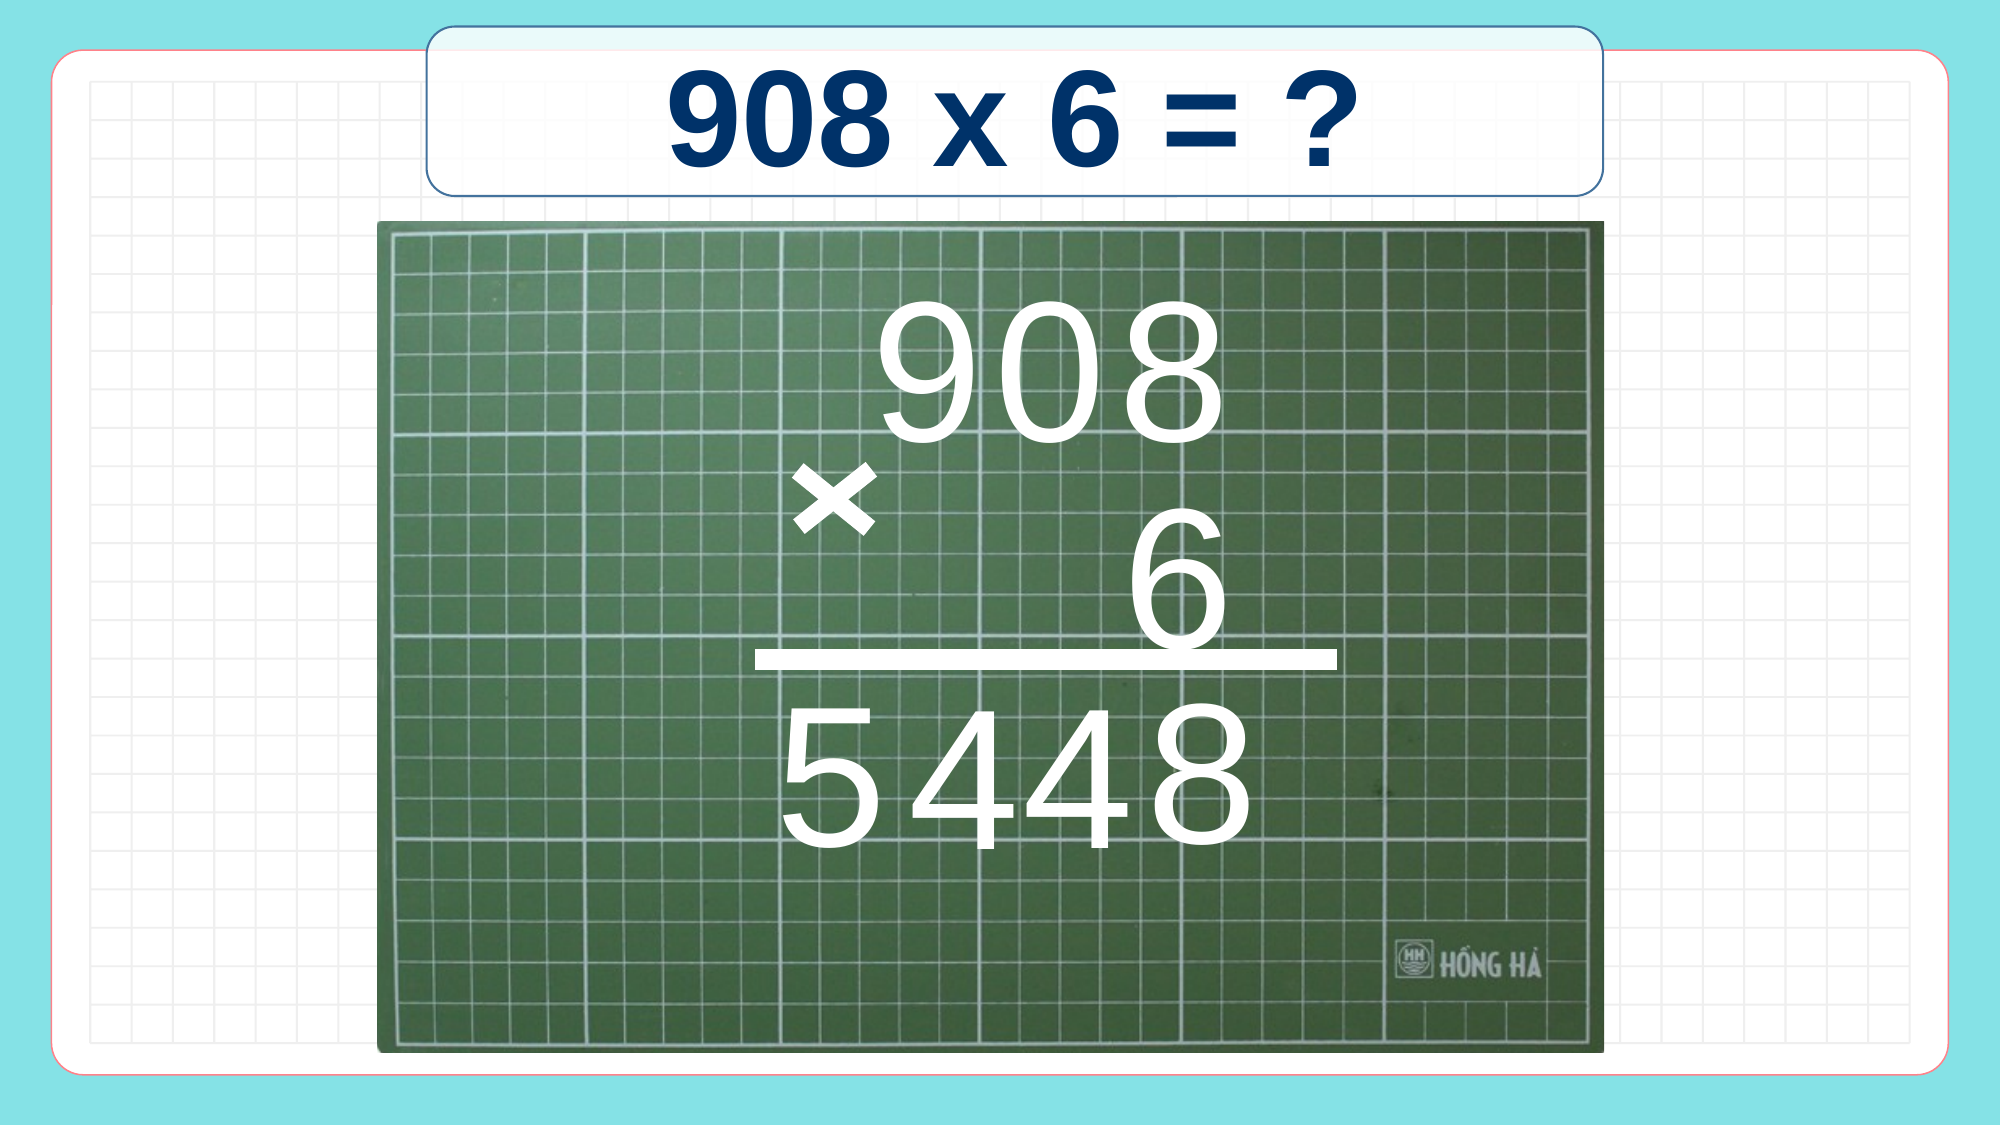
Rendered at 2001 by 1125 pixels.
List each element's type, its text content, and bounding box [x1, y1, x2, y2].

picture [376, 220, 1605, 1053]
text_box 908 x 6 = ? [426, 26, 1604, 197]
